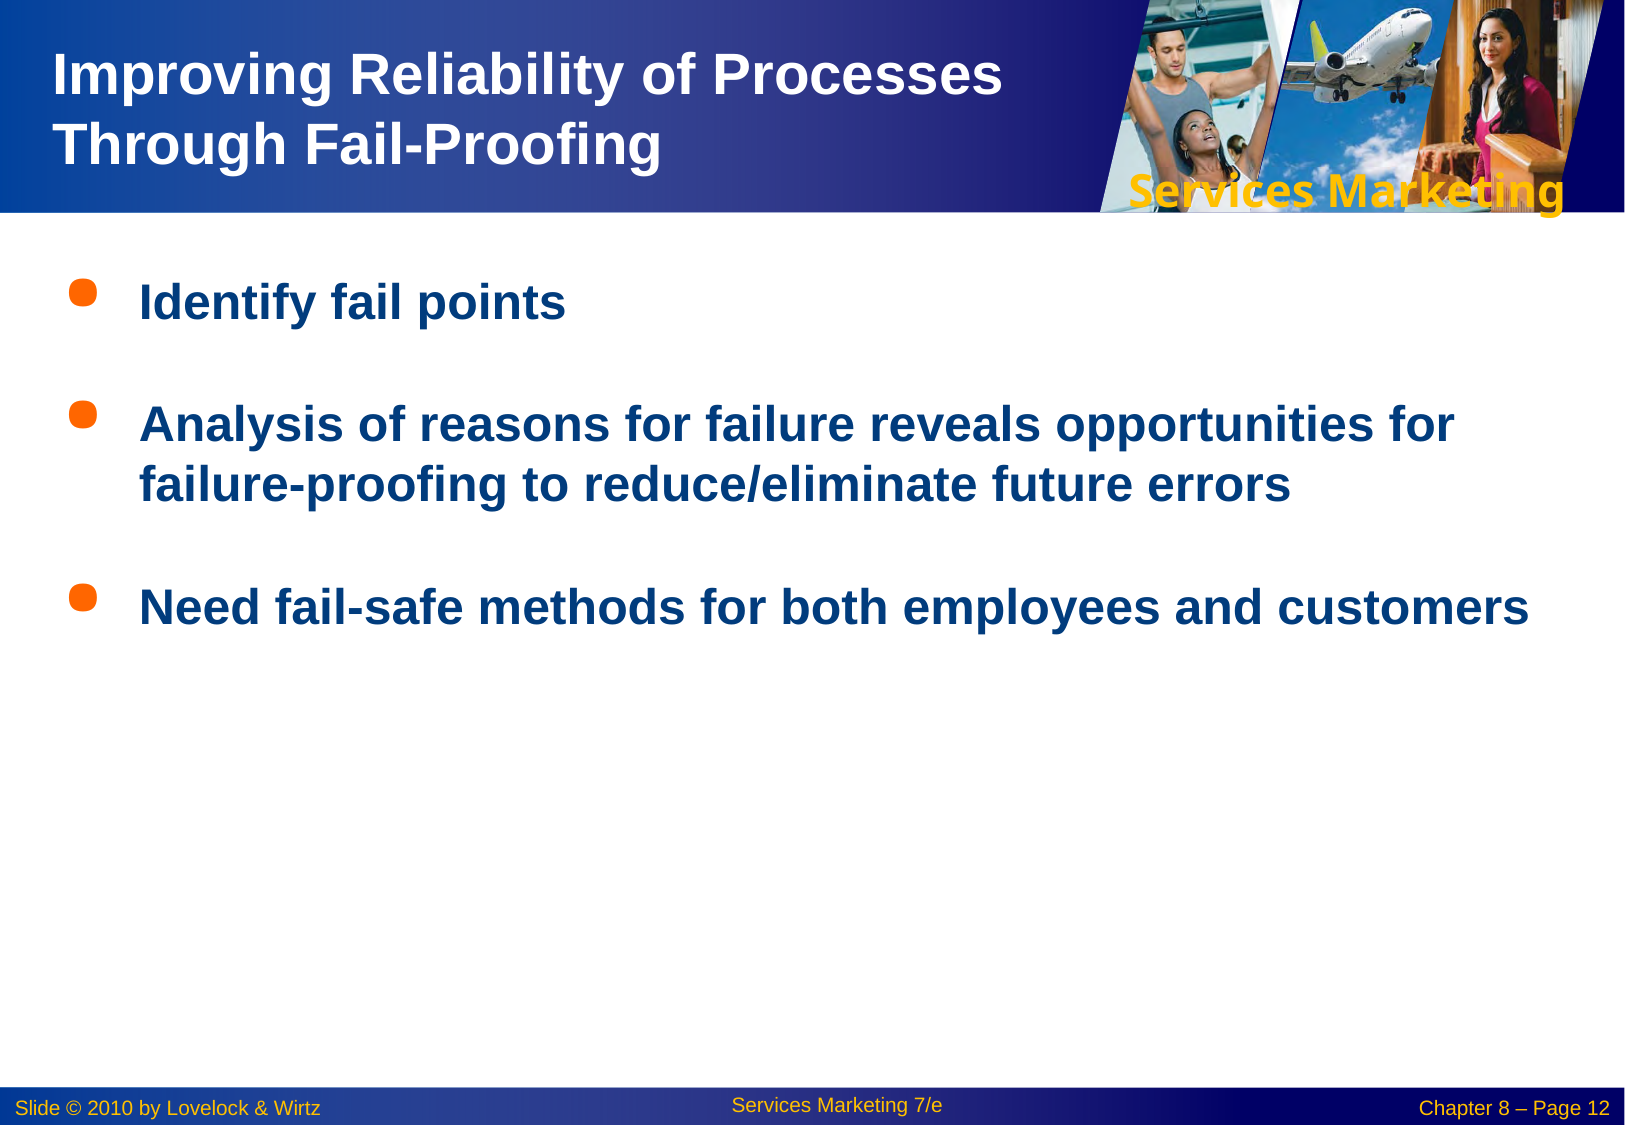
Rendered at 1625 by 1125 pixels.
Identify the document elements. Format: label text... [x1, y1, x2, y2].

picture [1546, 187, 1556, 202]
picture [1162, 186, 1172, 192]
picture [1100, 0, 1604, 213]
title Improving Reliability of Processes Through Fail-Proofing [36, 37, 1088, 176]
list Identify fail points Analysis of reasons for failure reveals opportunities for failure-proofing to reduce/eliminate future errors Need fail-safe methods for both employees and customers [49, 261, 1588, 1051]
